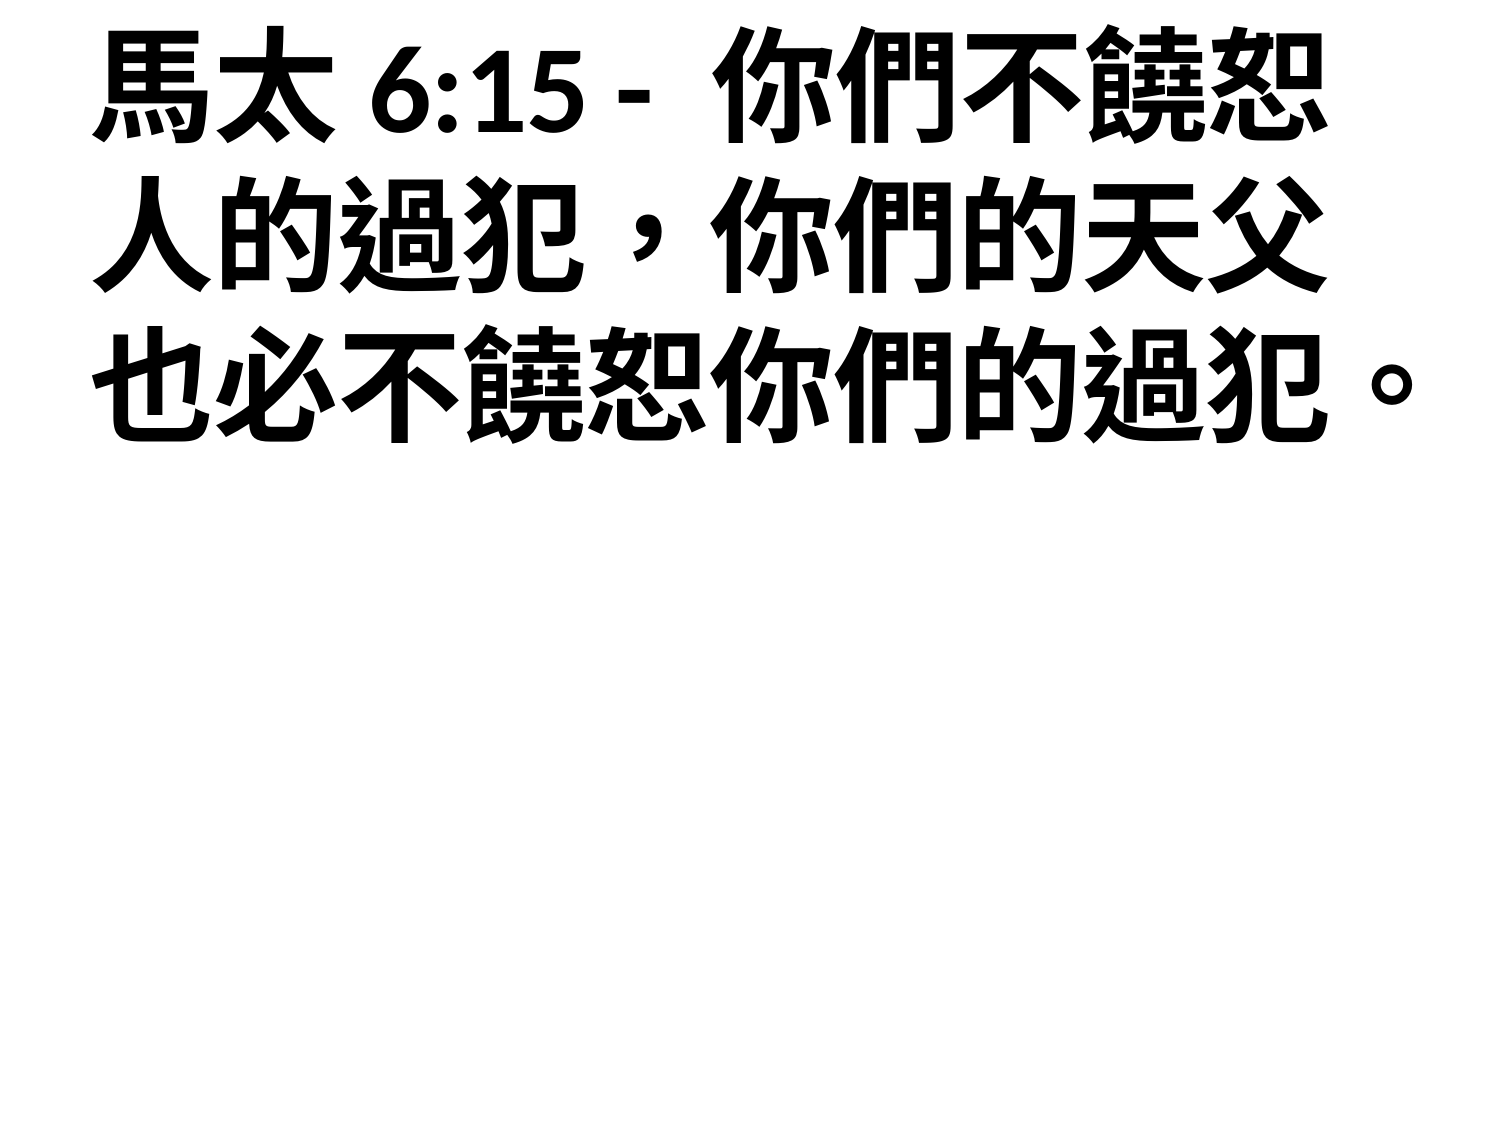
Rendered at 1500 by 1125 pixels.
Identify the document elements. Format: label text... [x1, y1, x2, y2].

text_box 馬太6:15 - 你們不饒恕人的過犯，你們的天父也必不饒恕你們的過犯。 [74, 0, 1425, 465]
